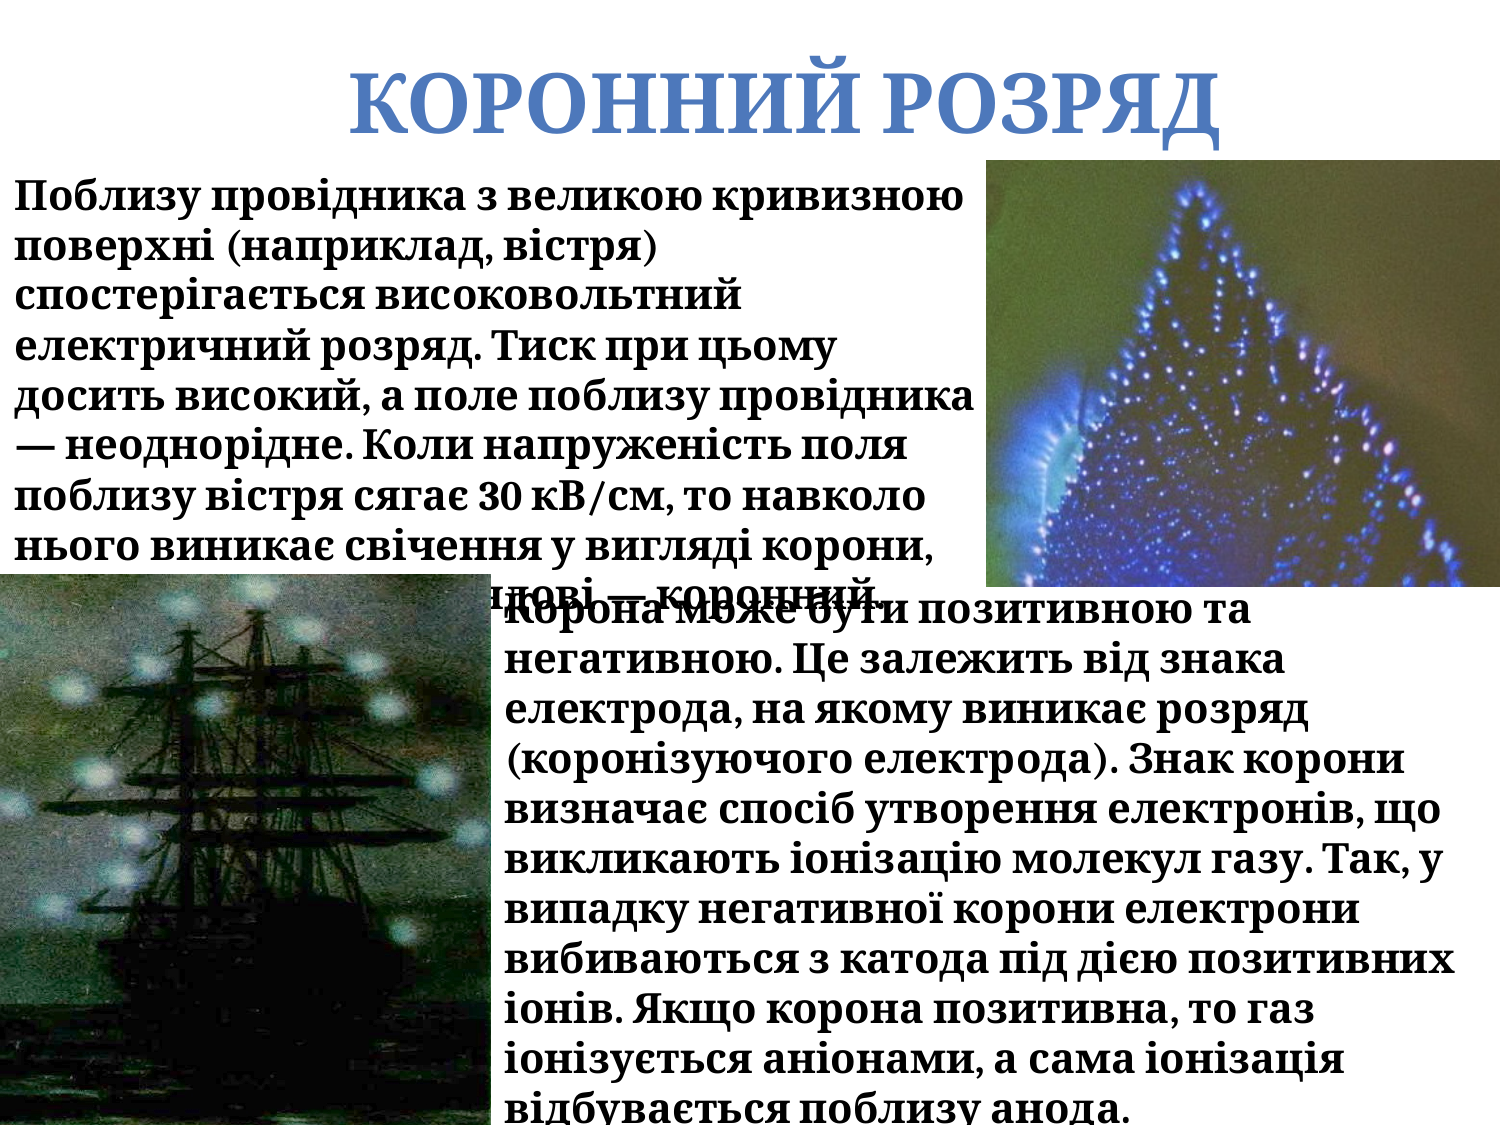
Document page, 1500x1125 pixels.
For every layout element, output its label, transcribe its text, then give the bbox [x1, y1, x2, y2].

text_box Корона може бути позитивною та негативною. Це залежить від знака електрода, на якому виникає розряд (коронізуючого електрода). Знак корони визначає спосіб утворення електронів, що викликають іонізацію молекул газу. Так, у випадку негативної корони електрони вибиваються з катода під дією позитивних іонів. Якщо корона позитивна, то газ іонізується аніонами, а сама іонізація відбувається поблизу анода. [492, 574, 1500, 1125]
picture [0, 574, 491, 1125]
text_box Поблизу провідника з великою кривизною поверхні (наприклад, вістря) спостерігається високовольтний електричний розряд. Тиск при цьому досить високий, а поле поблизу провідника — неоднорідне. Коли напруженість поля поблизу вістря сягає 30 кВ/см, то навколо нього виникає свічення у вигляді корони, що й дало назву розрядові — коронний. [0, 160, 984, 574]
text_box КОРОННИЙ РОЗРЯД [289, 42, 1282, 158]
picture [985, 160, 1500, 588]
